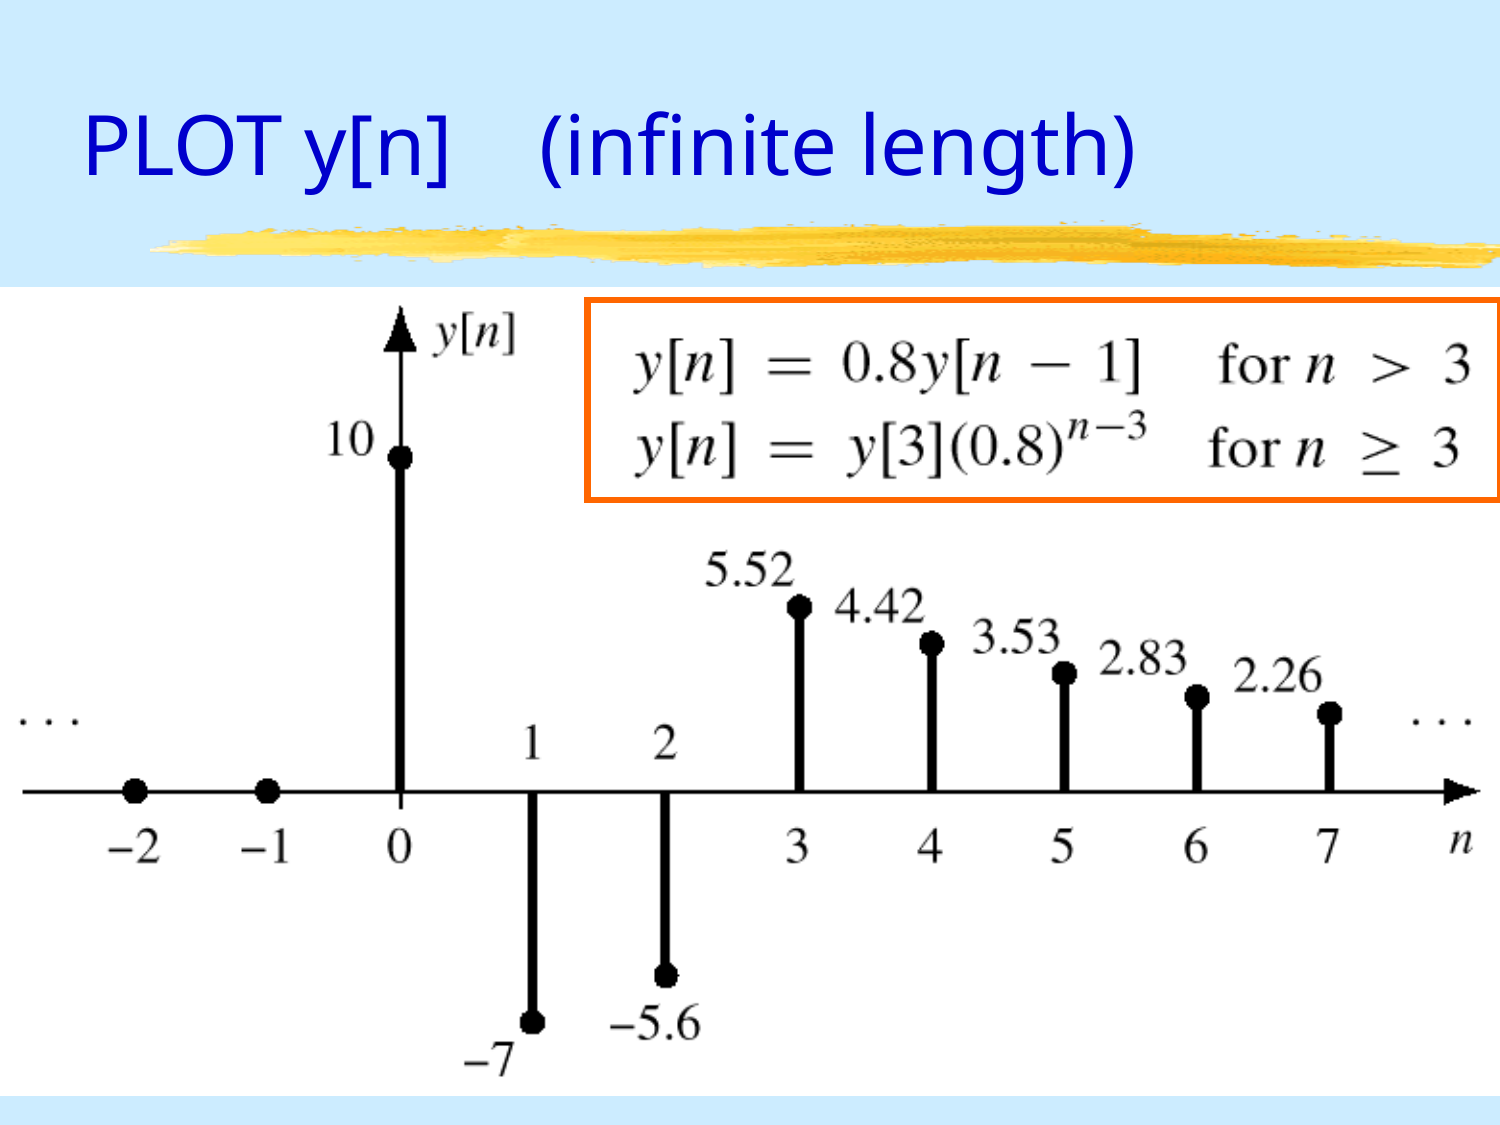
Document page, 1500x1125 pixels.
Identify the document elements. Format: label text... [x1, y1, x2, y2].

picture [0, 287, 1500, 1097]
title PLOT y[n] (infinite length) [66, 37, 1413, 201]
picture [150, 215, 1500, 279]
